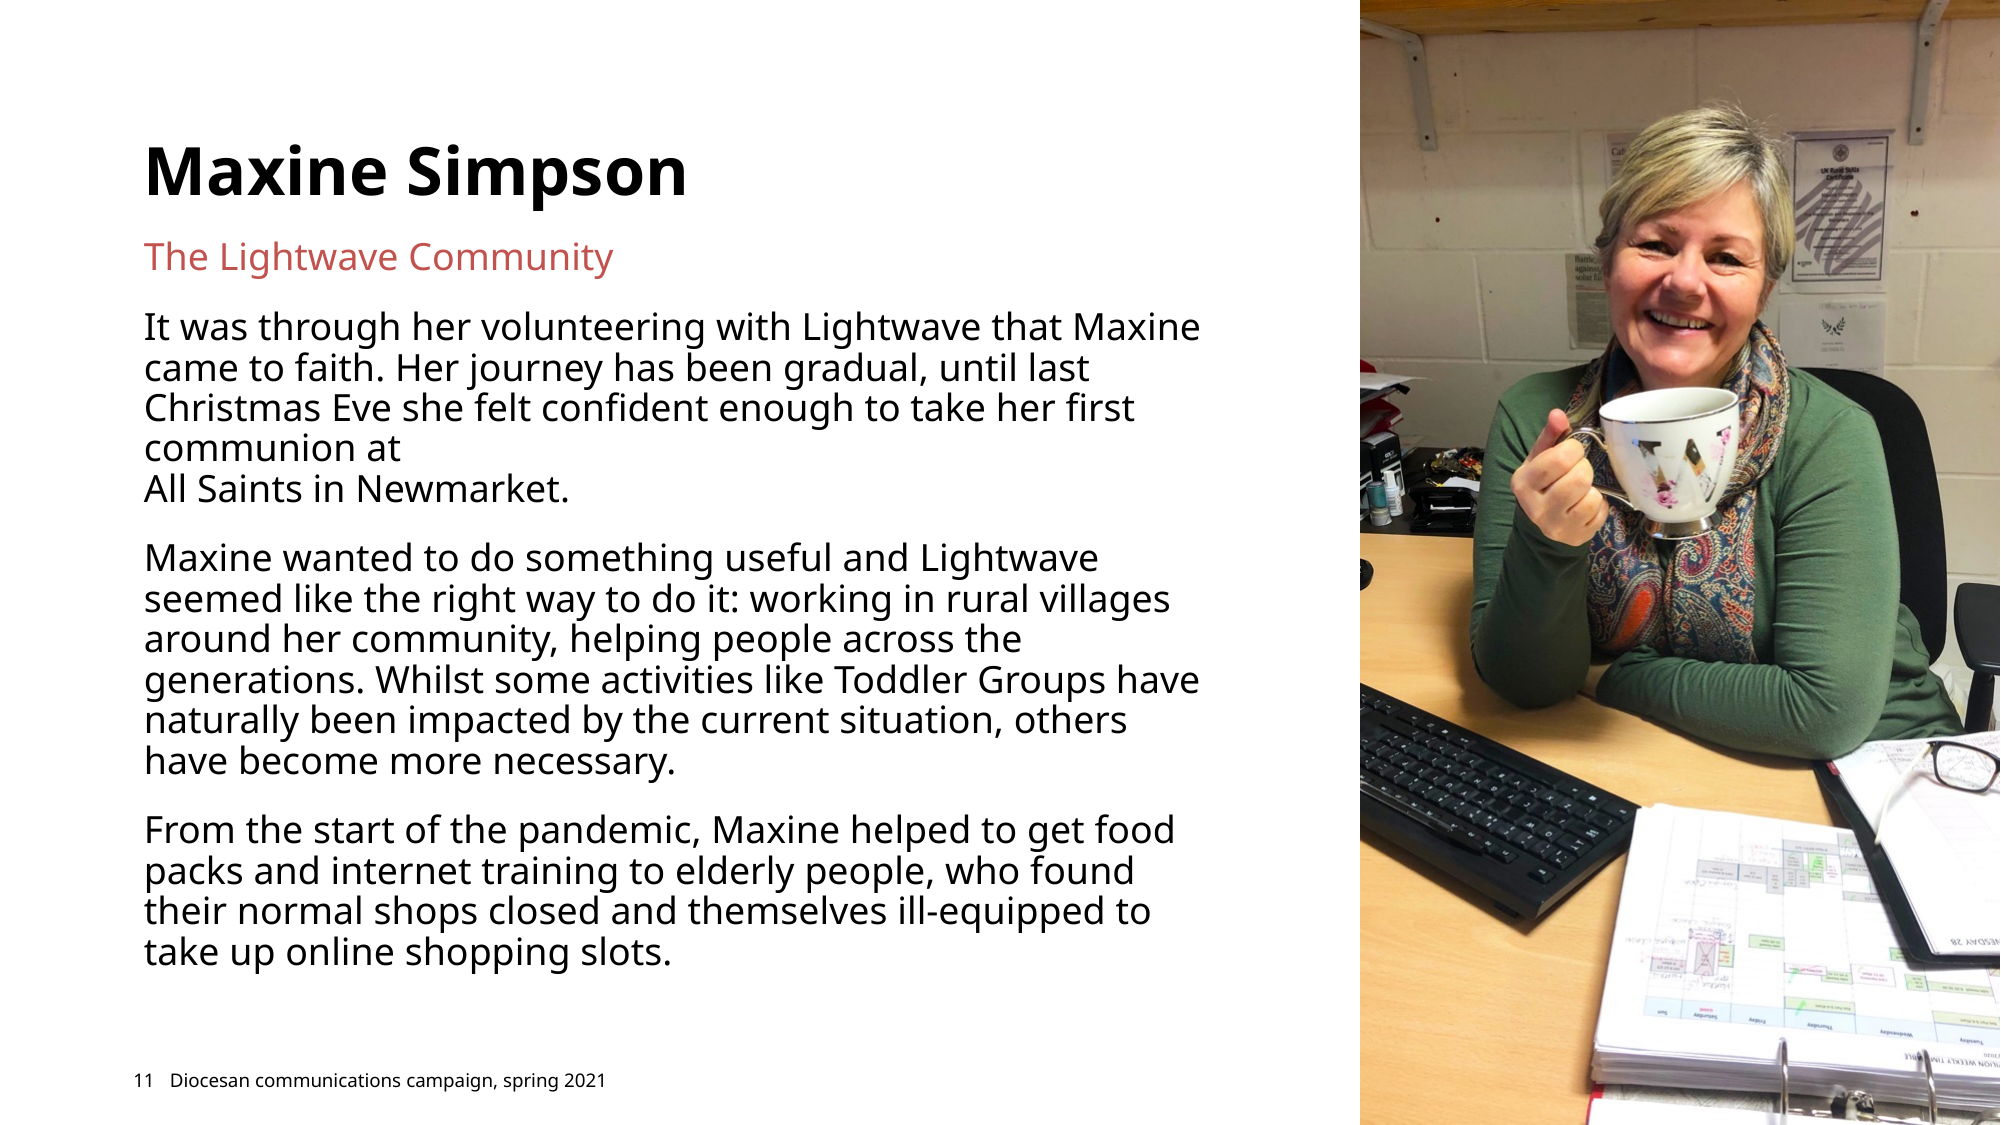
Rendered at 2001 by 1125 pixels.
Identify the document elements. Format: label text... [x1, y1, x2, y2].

picture [1360, 0, 2000, 1125]
list Maxine Simpson The Lightwave Community It was through her volunteering with Lightwave that Maxine came to faith. Her journey has been gradual, until last Christmas Eve she felt confident enough to take her first communion at All Saints in Newmarket. Maxine wanted to do something useful and Lightwave seemed like the right way to do it: working in rural villages around her community, helping people across the generations. Whilst some activities like Toddler Groups have naturally been impacted by the current situation, others have become more necessary. From the start of the pandemic, Maxine helped to get food packs and internet training to elderly people, who found their normal shops closed and themselves ill-equipped to take up online shopping slots. [129, 130, 1232, 984]
footer 11 Diocesan communications campaign, spring 2021 [118, 1061, 1040, 1107]
